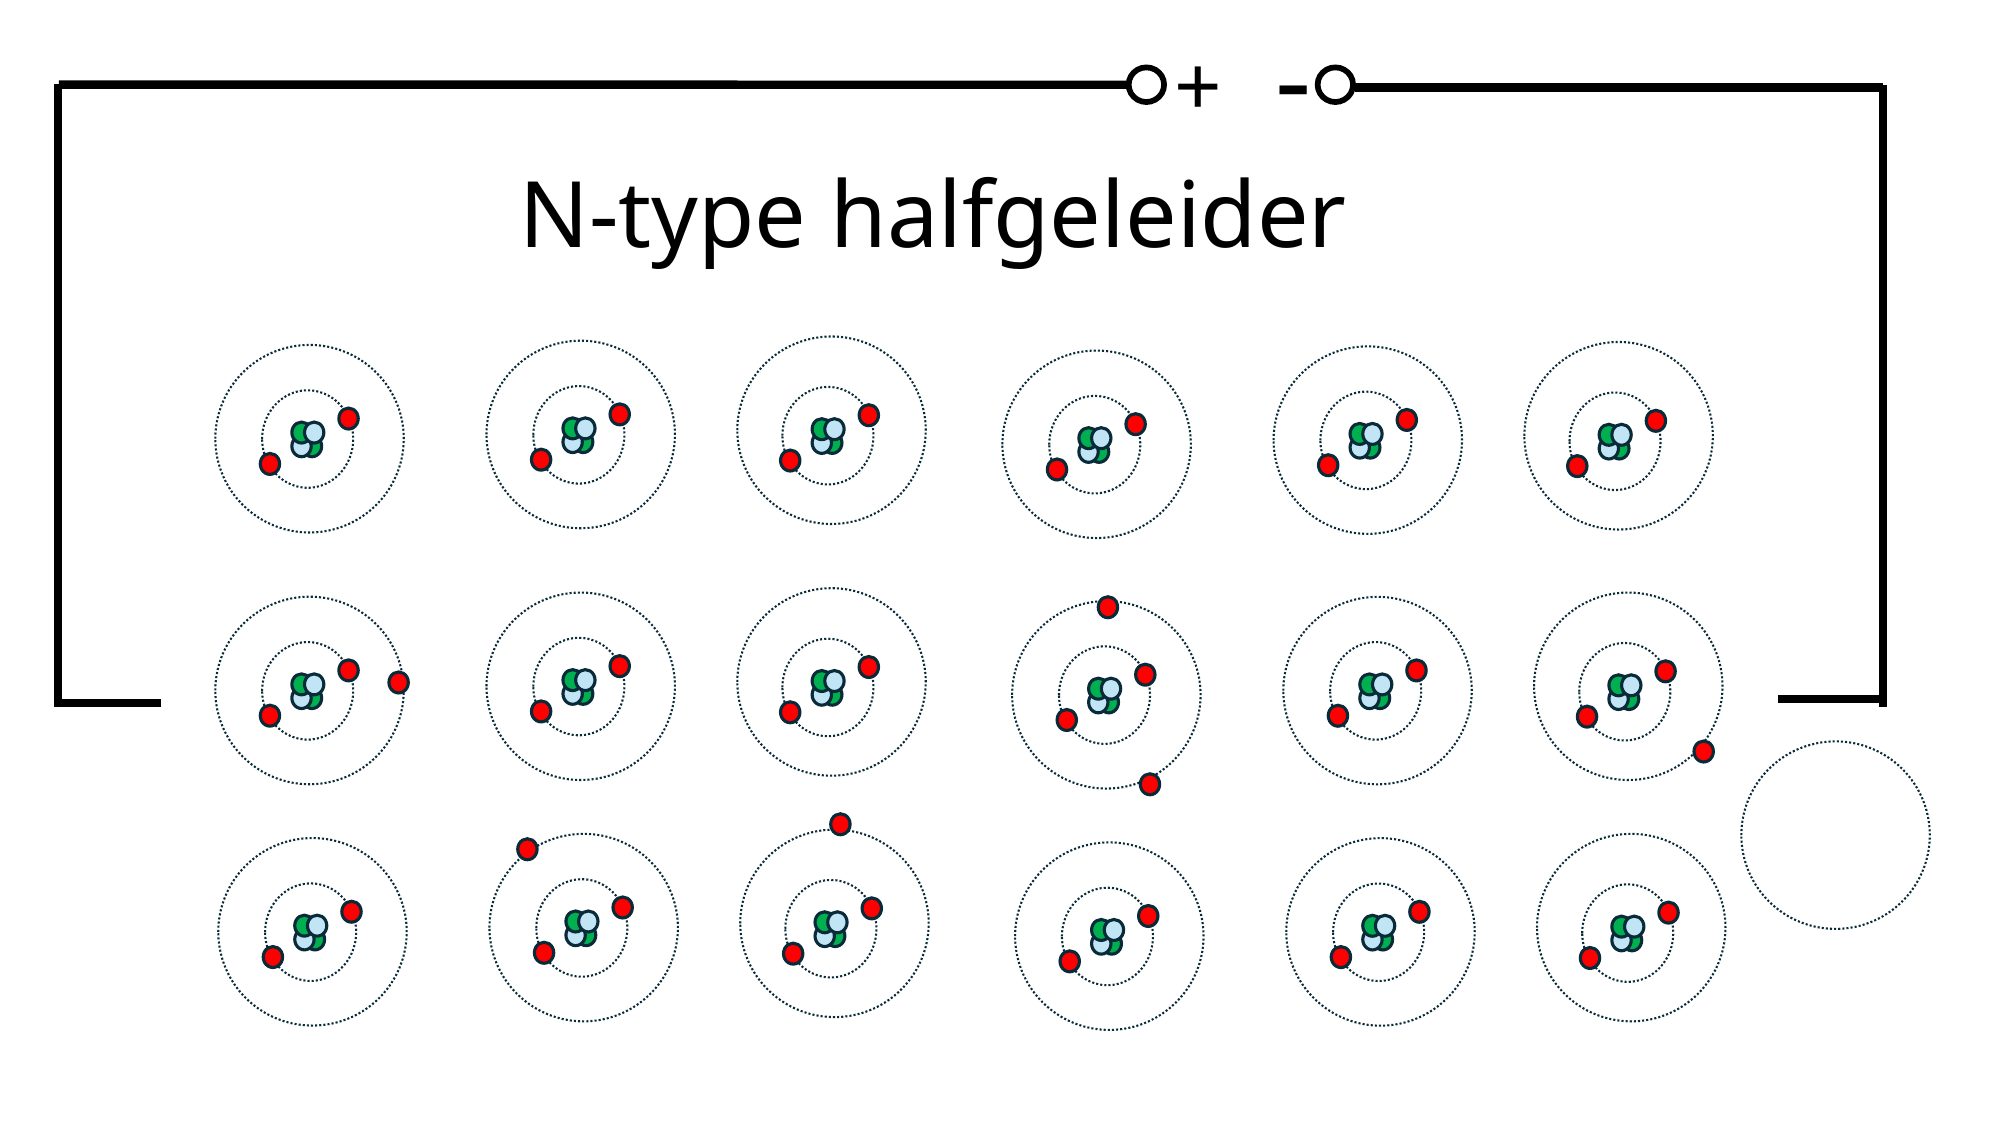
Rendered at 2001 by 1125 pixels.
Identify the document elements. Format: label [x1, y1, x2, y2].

text_box [216, 836, 409, 1028]
text_box [487, 832, 680, 1023]
text_box [1284, 836, 1477, 1028]
text_box [53, 0, 1886, 797]
text_box [738, 812, 931, 1019]
text_box [1535, 832, 1728, 1023]
text_box [1013, 840, 1206, 1032]
text_box [1739, 739, 1932, 931]
